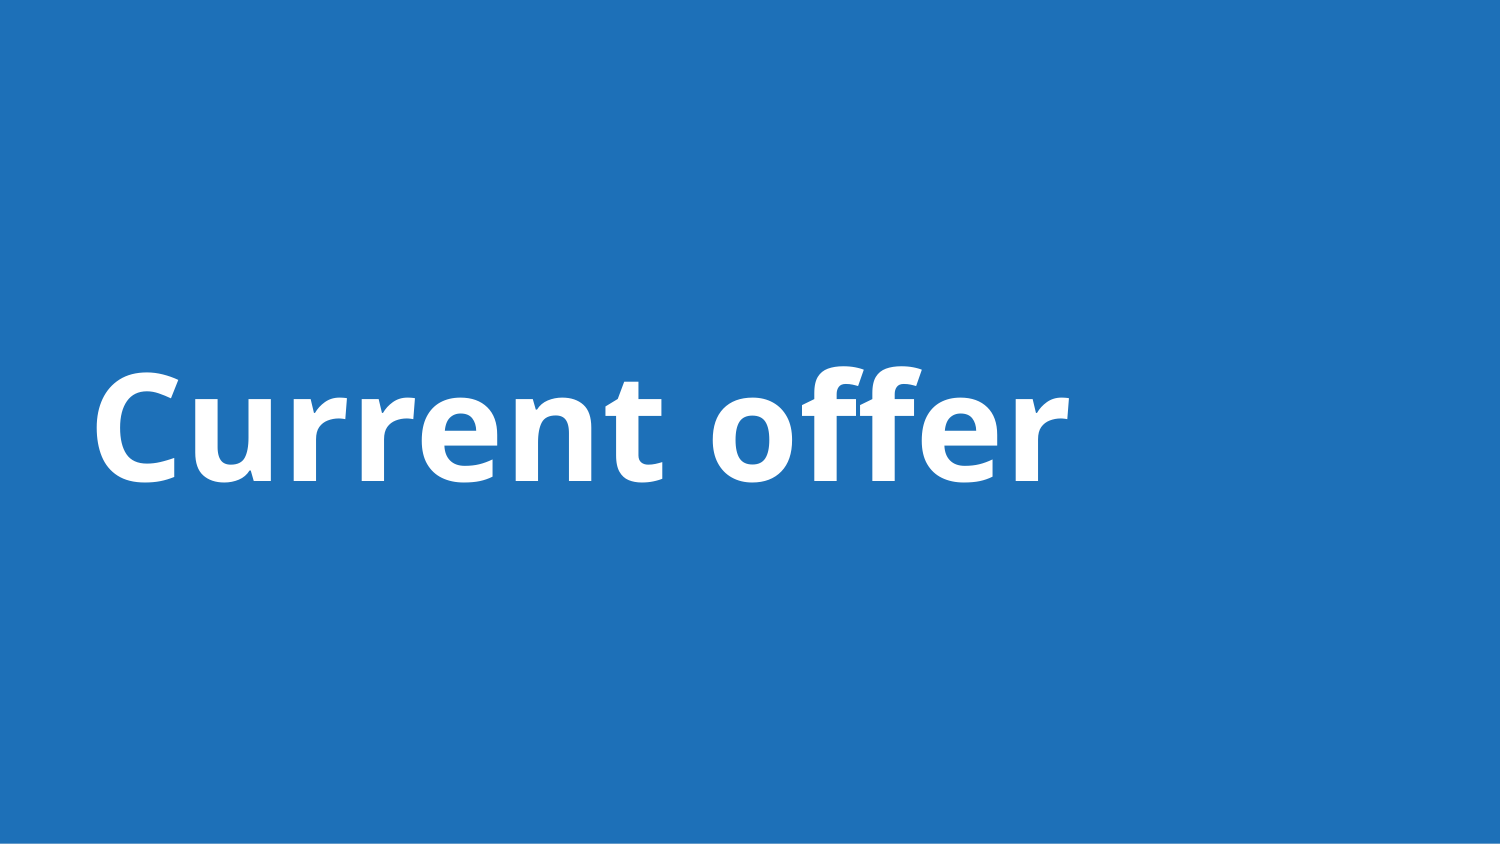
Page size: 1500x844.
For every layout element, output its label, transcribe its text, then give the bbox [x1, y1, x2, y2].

title Current offer [83, 0, 1417, 844]
